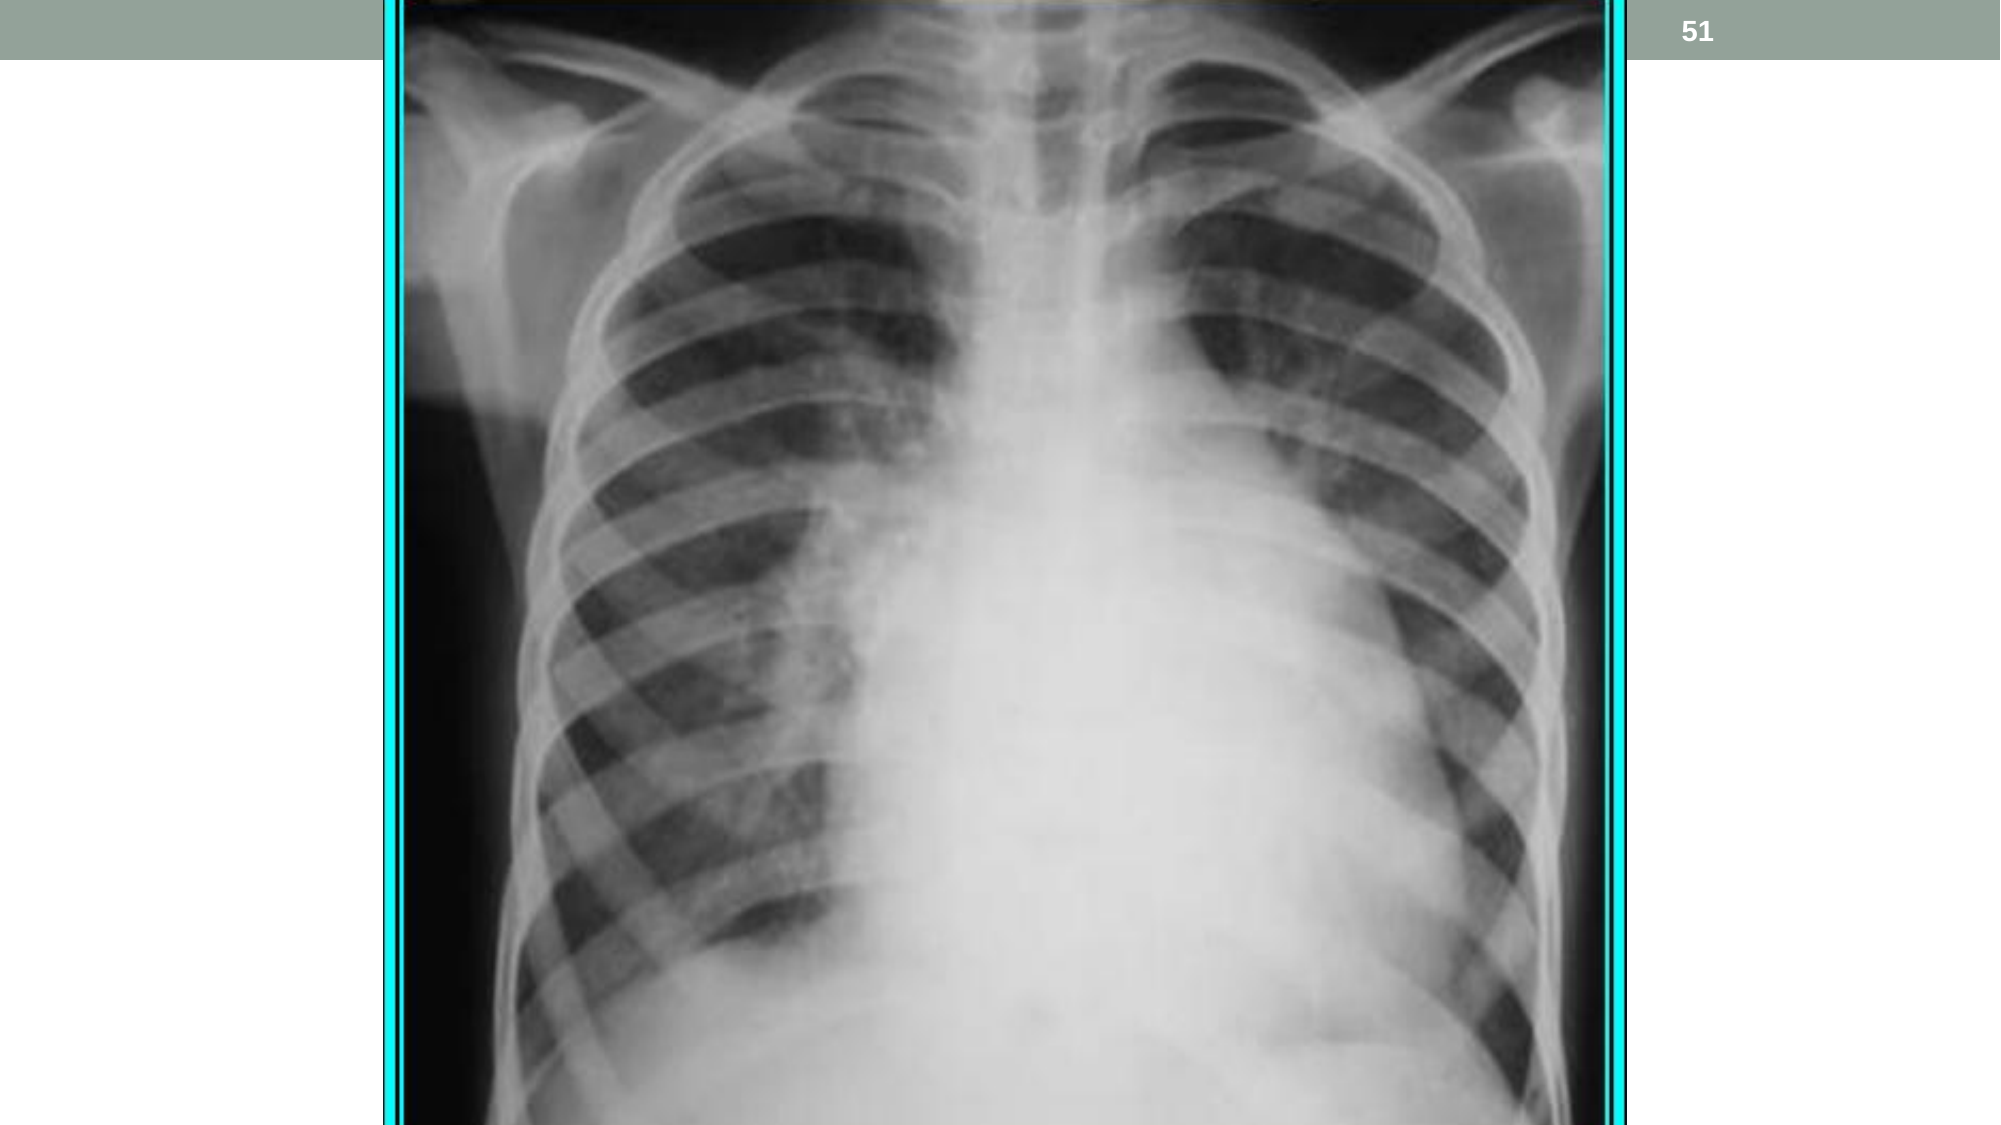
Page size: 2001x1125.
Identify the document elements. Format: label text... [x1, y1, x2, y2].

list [383, 0, 1627, 1125]
slide_number 51 [1666, 3, 1900, 57]
